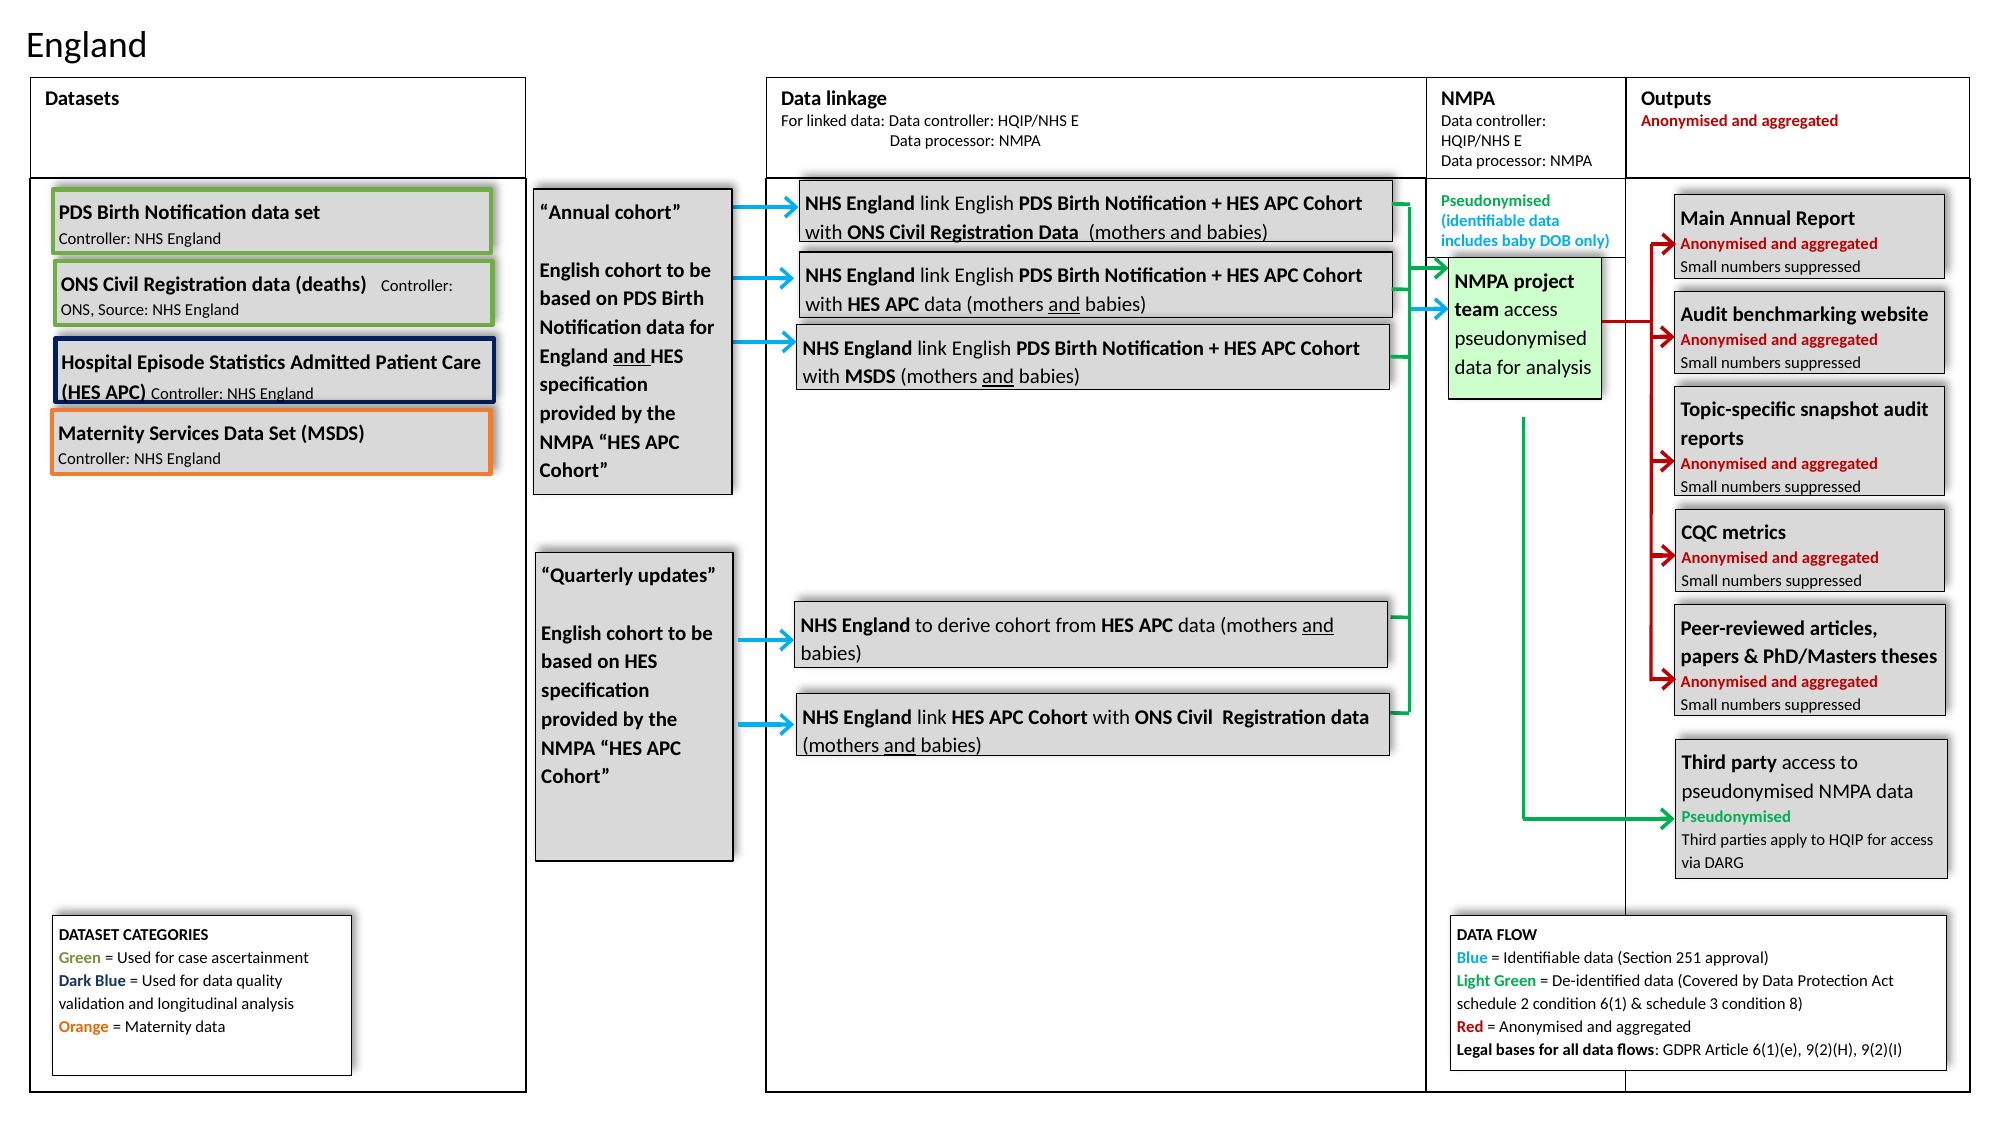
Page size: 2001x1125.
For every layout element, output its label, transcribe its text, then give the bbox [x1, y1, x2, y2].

text_box Third party access to pseudonymised NMPA data Pseudonymised Third parties apply to HQIP for access via DARG [1675, 739, 1948, 879]
text_box Maternity Services Data Set (MSDS) Controller: NHS England [52, 409, 491, 474]
text_box [765, 178, 797, 205]
text_box Peer-reviewed articles, papers & PhD/Masters theses Anonymised and aggregated Small numbers suppressed [1674, 604, 1946, 716]
text_box [765, 309, 1425, 1093]
text_box NHS England link English PDS Birth Notification + HES APC Cohort with ONS Civil Registration Data (mothers and babies) [799, 180, 1393, 242]
text_box England [11, 13, 163, 73]
text_box NHS England to derive cohort from HES APC data (mothers and babies) [794, 601, 1388, 668]
text_box ONS Civil Registration data (deaths) Controller: ONS, Source: NHS England [54, 261, 493, 325]
text_box NHS England link English PDS Birth Notification + HES APC Cohort with HES APC data (mothers and babies) [799, 251, 1393, 315]
text_box DATA FLOW Blue = Identifiable data (Section 251 approval) Light Green = De-identified data (Covered by Data Protection Act schedule 2 condition 6(1) & schedule 3 condition 8) Red = Anonymised and aggregated Legal bases for all data flows: GDPR Article 6(1)(e), 9(2)(H), 9(2)(I) [1450, 915, 1947, 1071]
text_box Audit benchmarking website Anonymised and aggregated Small numbers suppressed [1674, 291, 1945, 374]
text_box [1625, 178, 1971, 1093]
text_box [1425, 178, 1625, 320]
text_box CQC metrics Anonymised and aggregated Small numbers suppressed [1675, 509, 1945, 592]
text_box Datasets [30, 77, 526, 178]
text_box NHS England link English PDS Birth Notification + HES APC Cohort with MSDS (mothers and babies) [796, 324, 1390, 390]
text_box PDS Birth Notification data set Controller: NHS England [52, 189, 491, 253]
text_box NMPA Data controller: HQIP/NHS E Data processor: NMPA Pseudonymised (identifiable data includes baby DOB only) [1426, 77, 1626, 178]
text_box Data linkage For linked data: Data controller: HQIP/NHS E Data processor: NMPA [766, 77, 1426, 178]
text_box [1425, 311, 1625, 1093]
text_box NMPA project team access pseudonymised data for analysis [1448, 257, 1602, 399]
text_box Main Annual Report Anonymised and aggregated Small numbers suppressed [1674, 194, 1945, 279]
text_box NHS England link HES APC Cohort with ONS Civil Registration data (mothers and babies) [796, 693, 1390, 756]
text_box [1410, 269, 1425, 307]
text_box [765, 209, 801, 340]
text_box [29, 178, 527, 1093]
text_box “Quarterly updates” English cohort to be based on HES specification provided by the NMPA “HES APC Cohort” [535, 552, 733, 861]
text_box Hospital Episode Statistics Admitted Patient Care (HES APC) Controller: NHS England [55, 338, 494, 400]
text_box [1404, 178, 1425, 266]
text_box Topic-specific snapshot audit reports Anonymised and aggregated Small numbers suppressed [1674, 386, 1945, 496]
text_box DATASET CATEGORIES Green = Used for case ascertainment Dark Blue = Used for data quality validation and longitudinal analysis Orange = Maternity data [52, 915, 352, 1076]
text_box [1398, 292, 1408, 355]
text_box “Annual cohort” English cohort to be based on PDS Birth Notification data for England and HES specification provided by the NMPA “HES APC Cohort” [533, 189, 732, 495]
text_box [1399, 206, 1408, 287]
text_box Outputs Anonymised and aggregated [1626, 77, 1970, 178]
